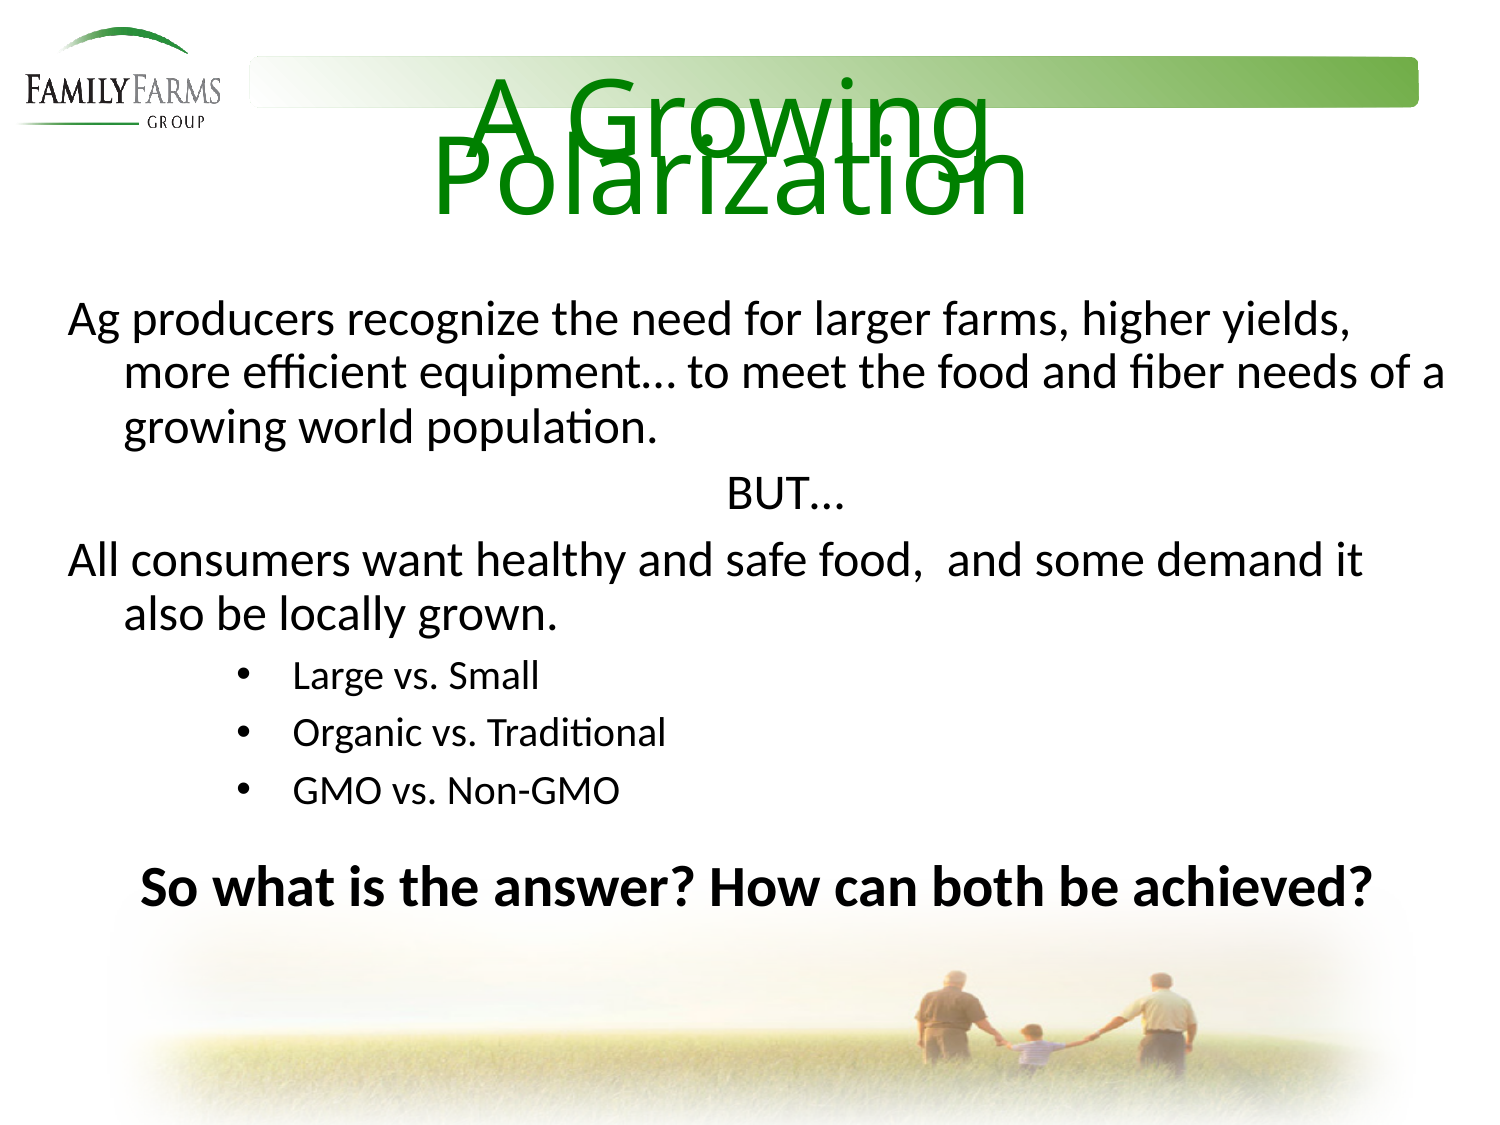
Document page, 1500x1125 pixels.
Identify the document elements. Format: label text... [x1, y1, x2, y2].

picture [14, 27, 220, 128]
title A Growing Polarization [222, 77, 1240, 234]
list Ag producers recognize the need for larger farms, higher yields, more efficient equipment… to meet the food and fiber needs of a growing world population. BUT… All consumers want healthy and safe food, and some demand it also be locally grown. Large vs. Small Organic vs. Traditional GMO vs. Non-GMO So what is the answer? How can both be achieved? [52, 284, 1463, 1050]
list [234, 1050, 1289, 1056]
